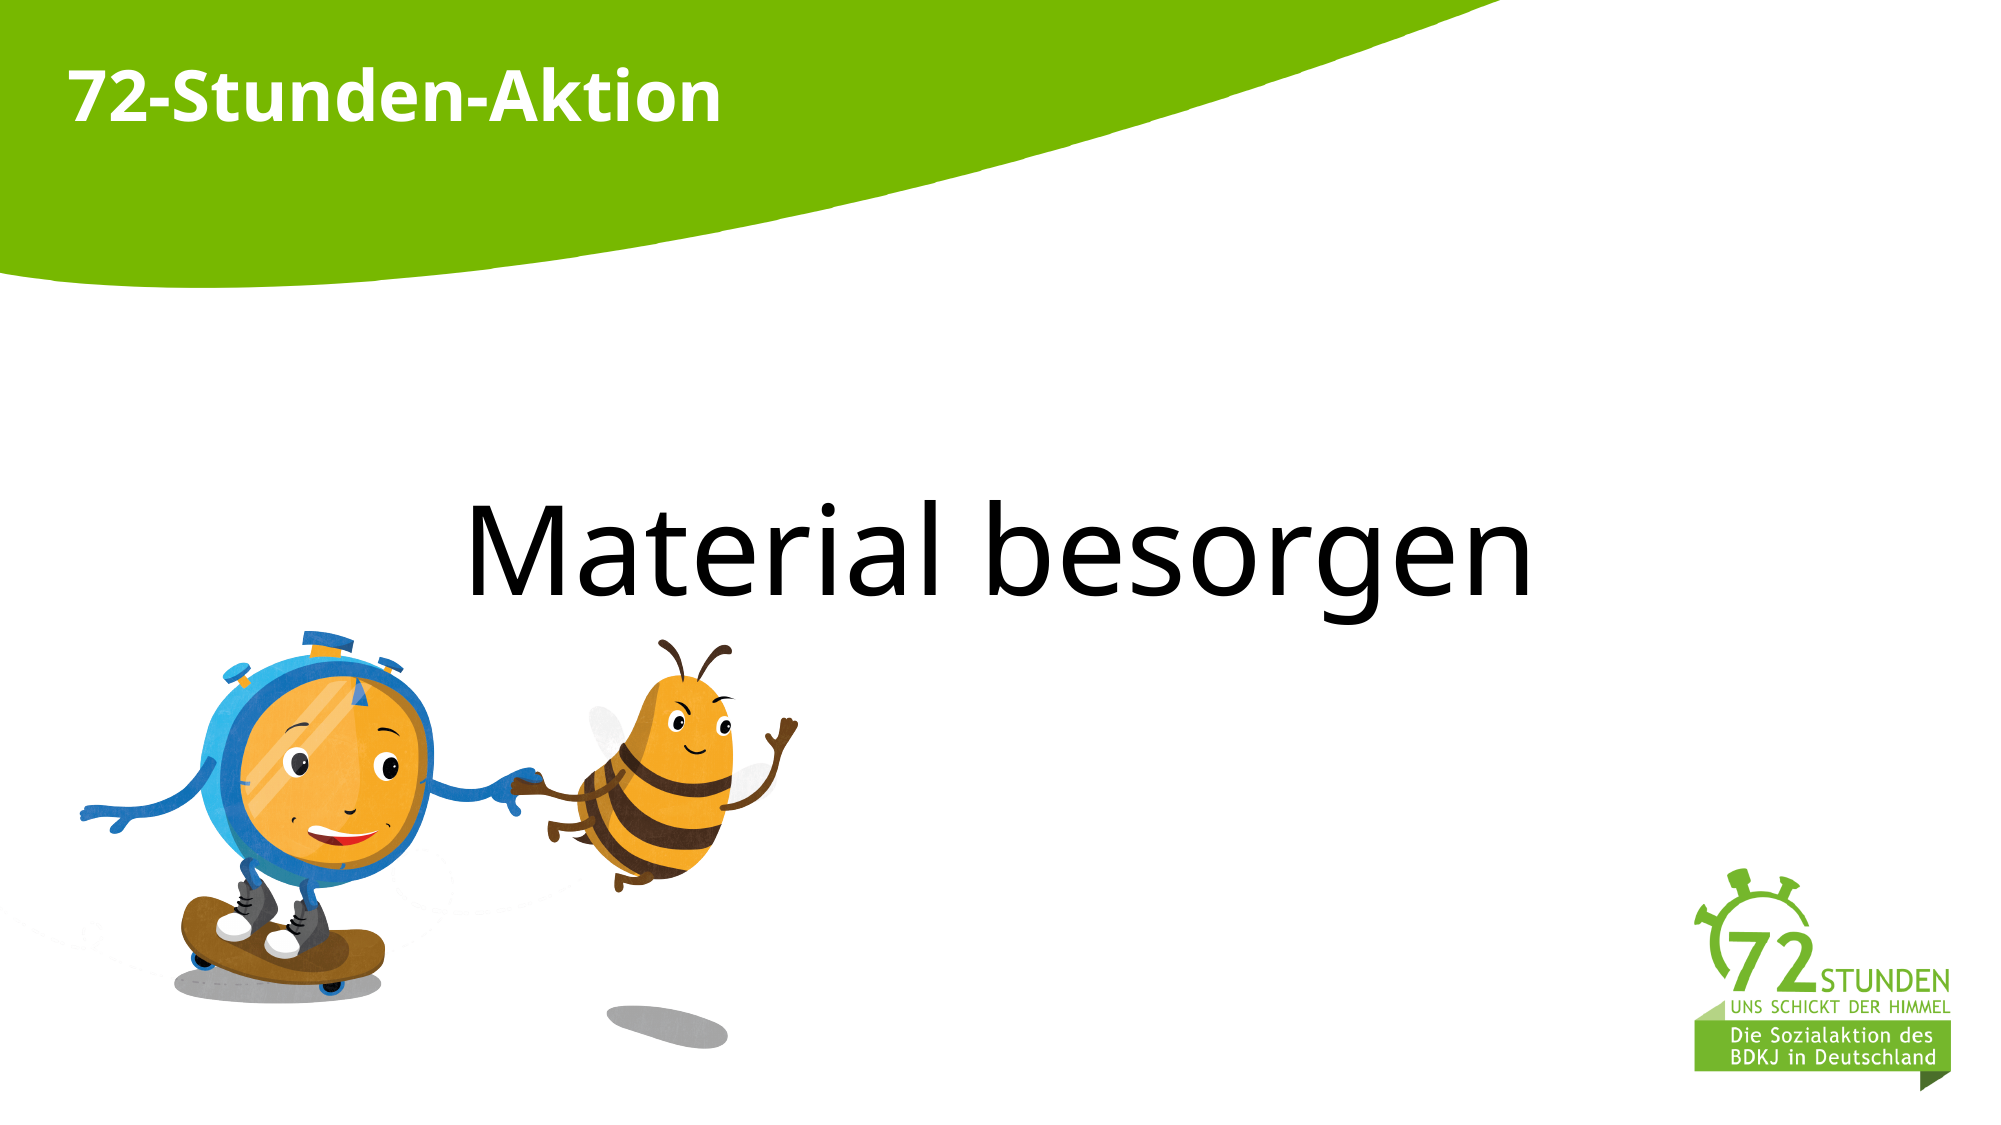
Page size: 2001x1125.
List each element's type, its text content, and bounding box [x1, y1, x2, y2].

title Material besorgen [249, 296, 1750, 814]
picture [0, 0, 2001, 1125]
text_box 72-Stunden-Aktion [52, 50, 1227, 146]
